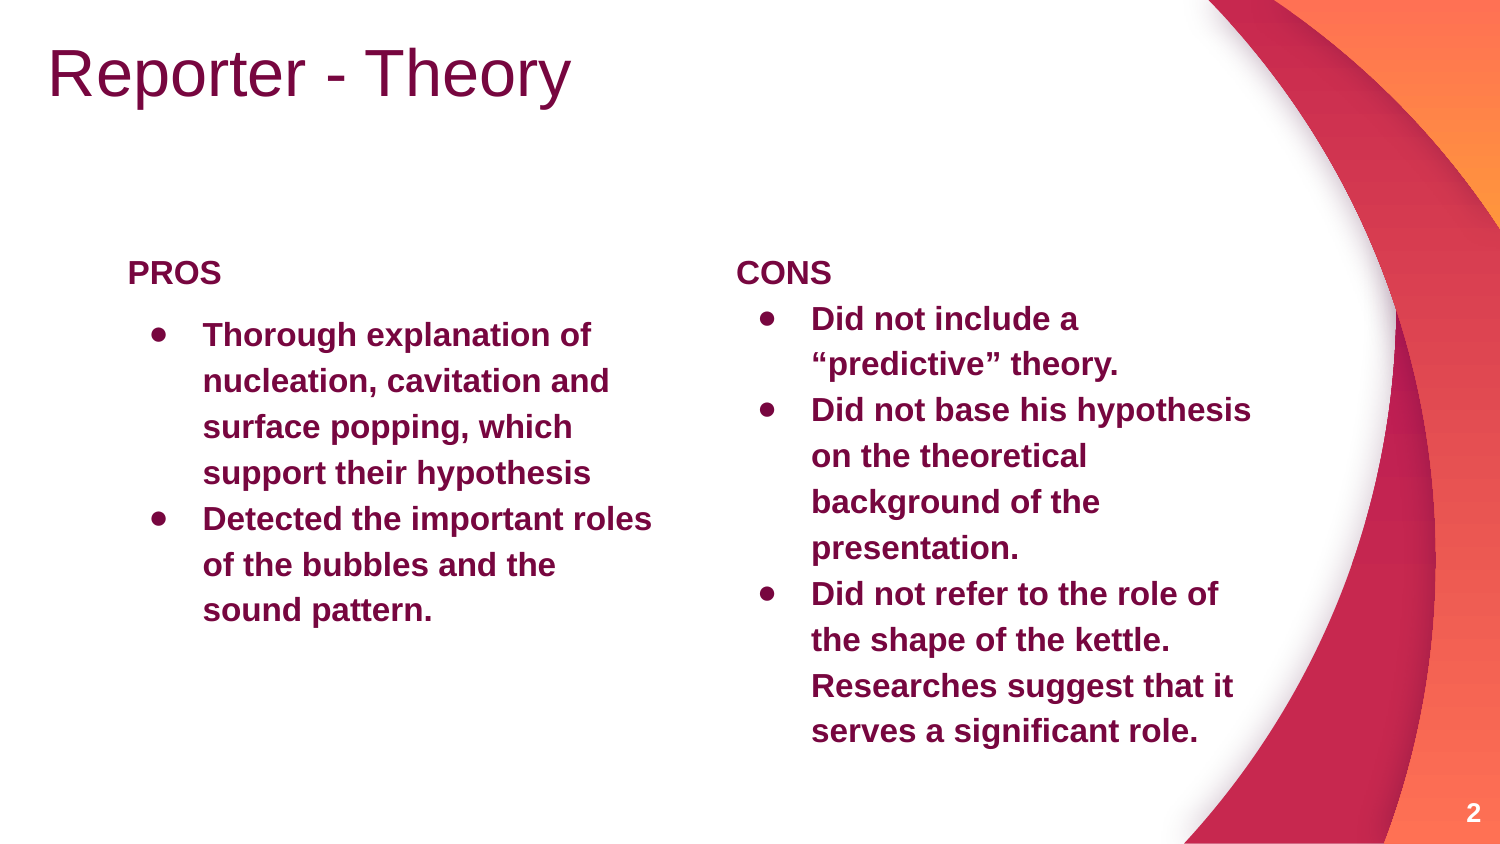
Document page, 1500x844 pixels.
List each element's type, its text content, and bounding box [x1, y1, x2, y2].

list PROS Thorough explanation of nucleation, cavitation and surface popping, which support their hypothesis Detected the important roles of the bubbles and the sound pattern. [127, 244, 662, 725]
list CONS Did not include a “predictive” theory. Did not base his hypothesis on the theoretical background of the presentation. Did not refer to the role of the shape of the kettle. Researches suggest that it serves a significant role. [736, 244, 1270, 813]
slide_number ‹#› [1391, 779, 1482, 844]
title Reporter - Theory [47, 67, 1270, 111]
